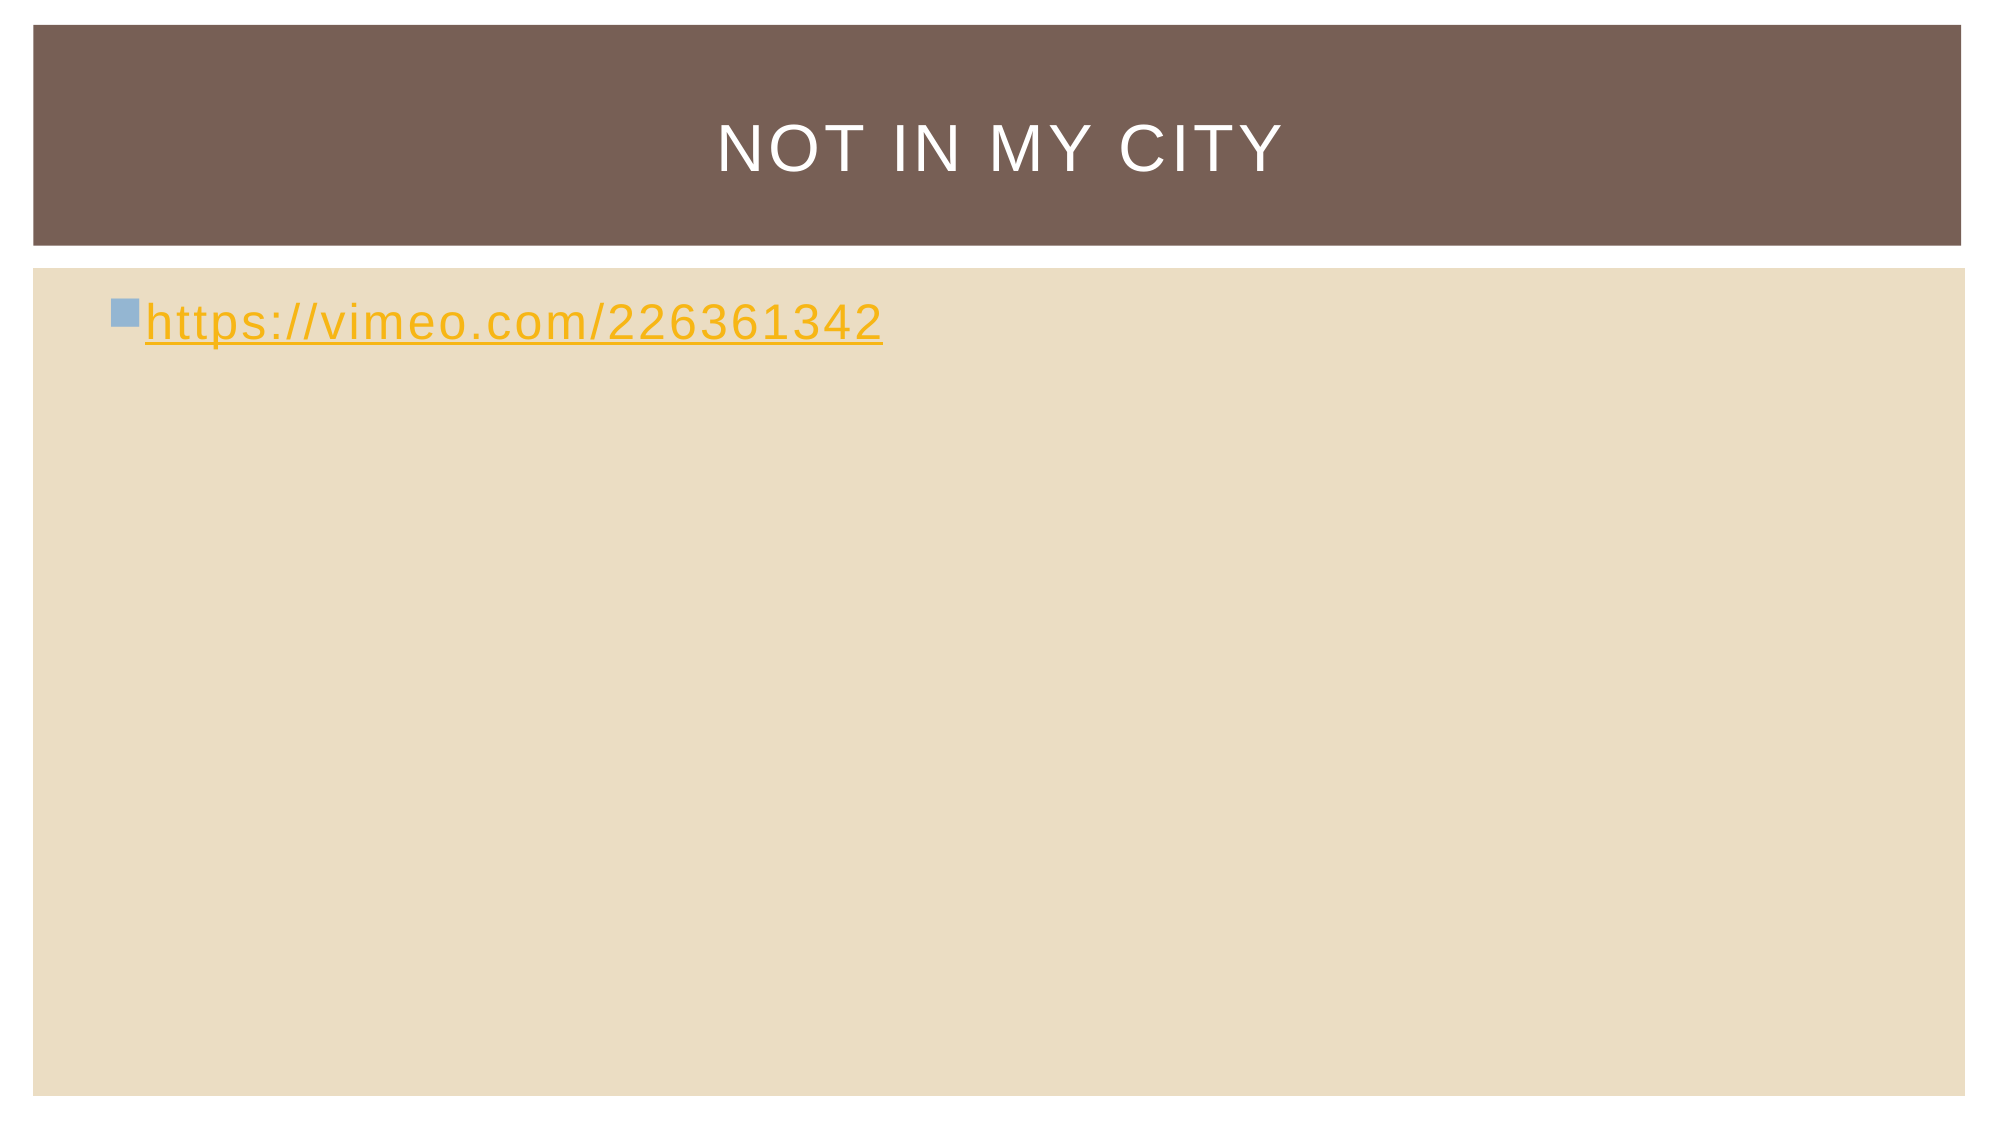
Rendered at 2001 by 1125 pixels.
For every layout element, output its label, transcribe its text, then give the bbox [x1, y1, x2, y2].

title Not in my city [83, 58, 1917, 232]
list https://vimeo.com/226361342 [83, 281, 1923, 1005]
